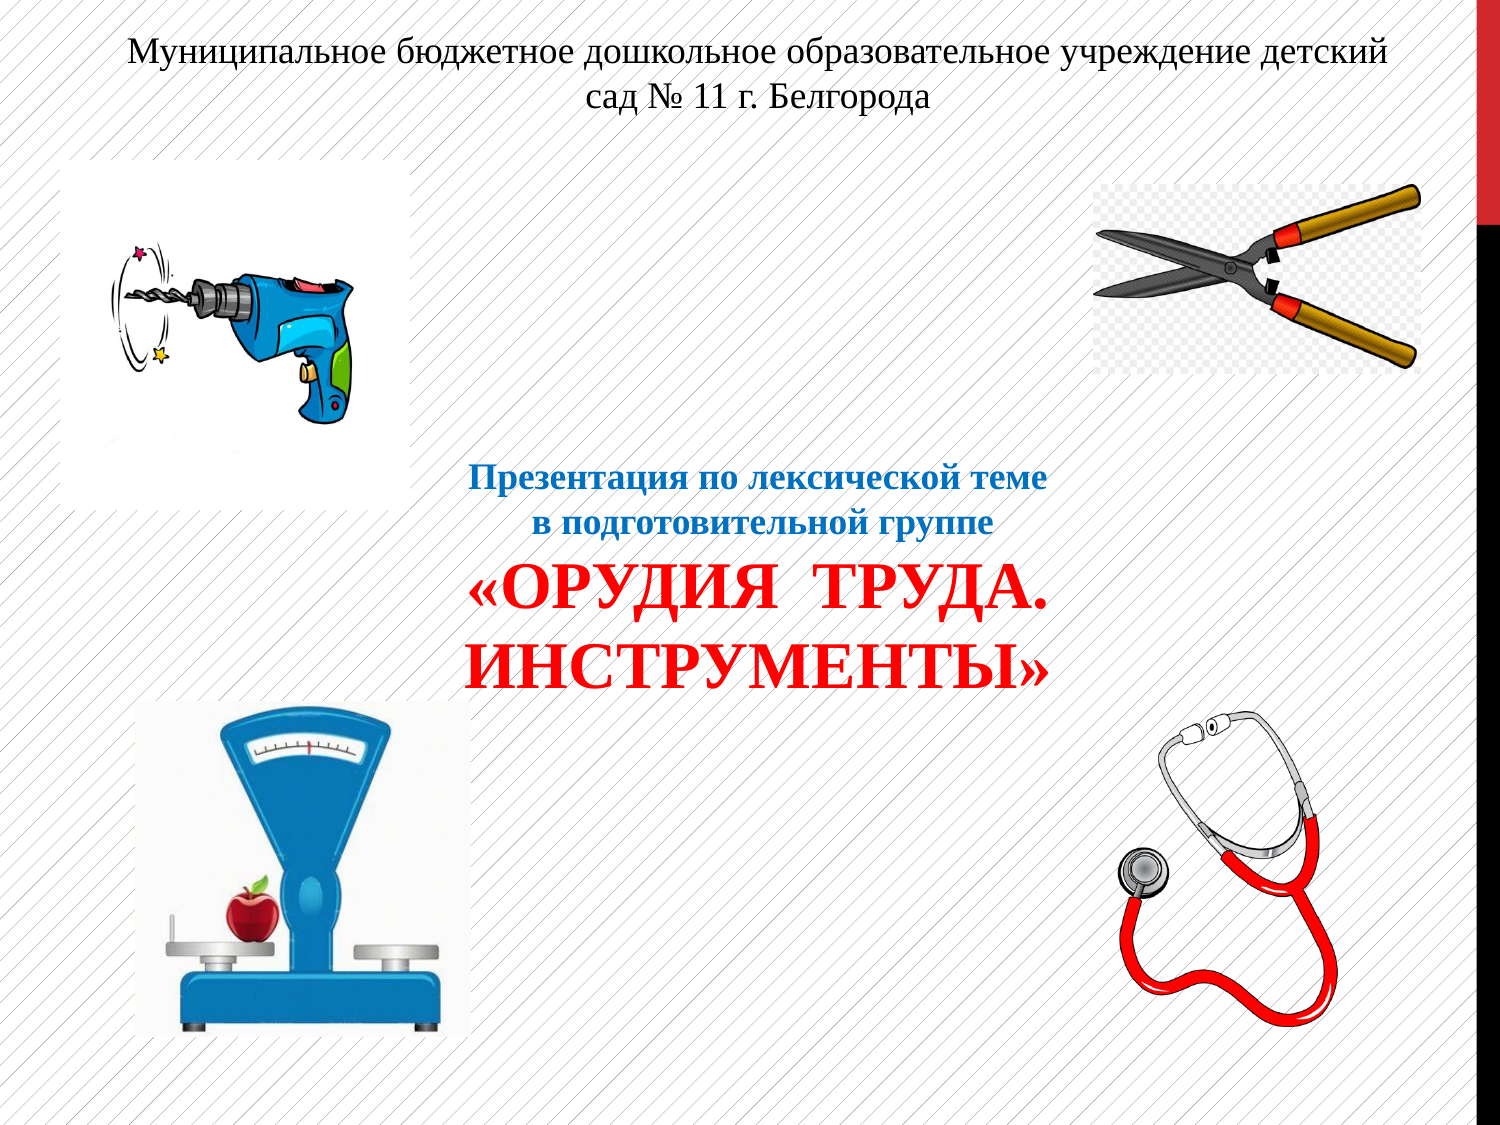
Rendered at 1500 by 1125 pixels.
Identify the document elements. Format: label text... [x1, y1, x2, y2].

text_box Муниципальное бюджетное дошкольное образовательное учреждение детский сад № 11 г. Белгорода [90, 19, 1426, 124]
picture [135, 701, 471, 1038]
text_box Презентация по лексической теме в подготовительной группе «ОРУДИЯ ТРУДА. ИНСТРУМЕНТЫ» [191, 444, 1326, 709]
picture [1093, 183, 1422, 374]
picture [1068, 711, 1384, 1027]
picture [60, 160, 411, 511]
